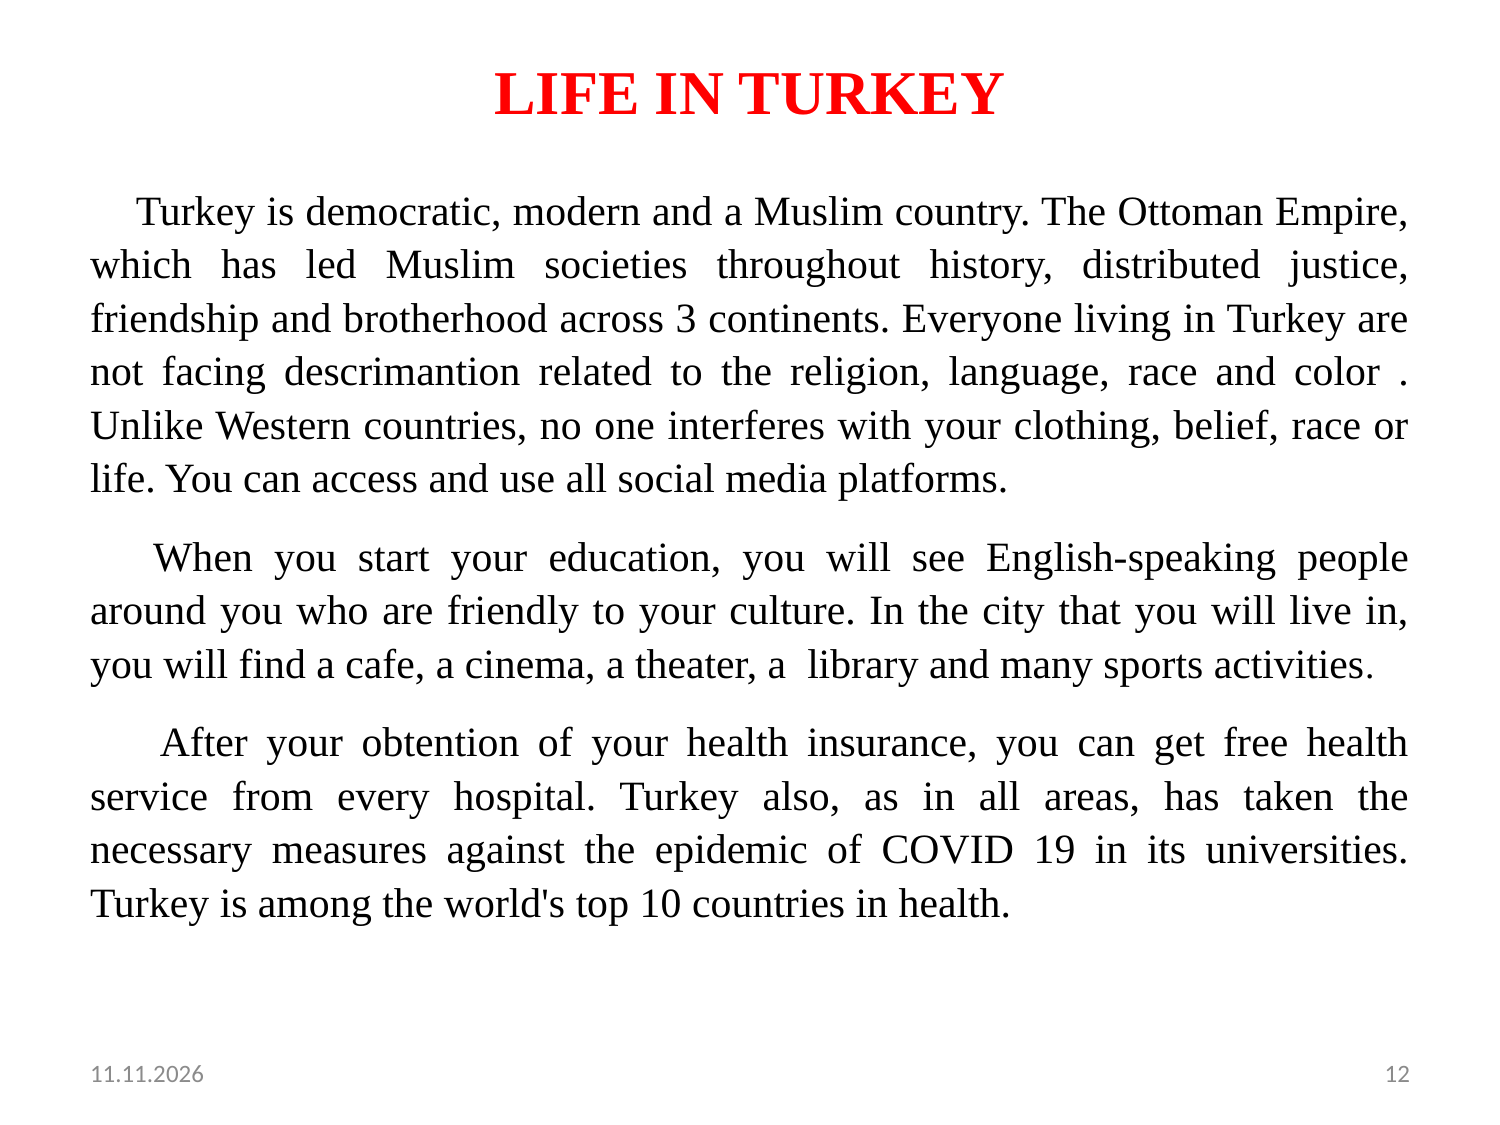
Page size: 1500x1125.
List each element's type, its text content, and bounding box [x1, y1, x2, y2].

list Turkey is democratic, modern and a Muslim country. The Ottoman Empire, which has led Muslim societies throughout history, distributed justice, friendship and brotherhood across 3 continents. Everyone living in Turkey are not facing descrimantion related to the religion, language, race and color . Unlike Western countries, no one interferes with your clothing, belief, race or life. You can access and use all social media platforms. When you start your education, you will see English-speaking people around you who are friendly to your culture. In the city that you will live in, you will find a cafe, a cinema, a theater, a library and many sports activities. After your obtention of your health insurance, you can get free health service from every hospital. Turkey also, as in all areas, has taken the necessary measures against the epidemic of COVID 19 in its universities. Turkey is among the world's top 10 countries in health. [75, 172, 1425, 1005]
title LIFE IN TURKEY [75, 45, 1425, 172]
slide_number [75, 1042, 425, 1103]
slide_number 12 [1074, 1042, 1425, 1103]
